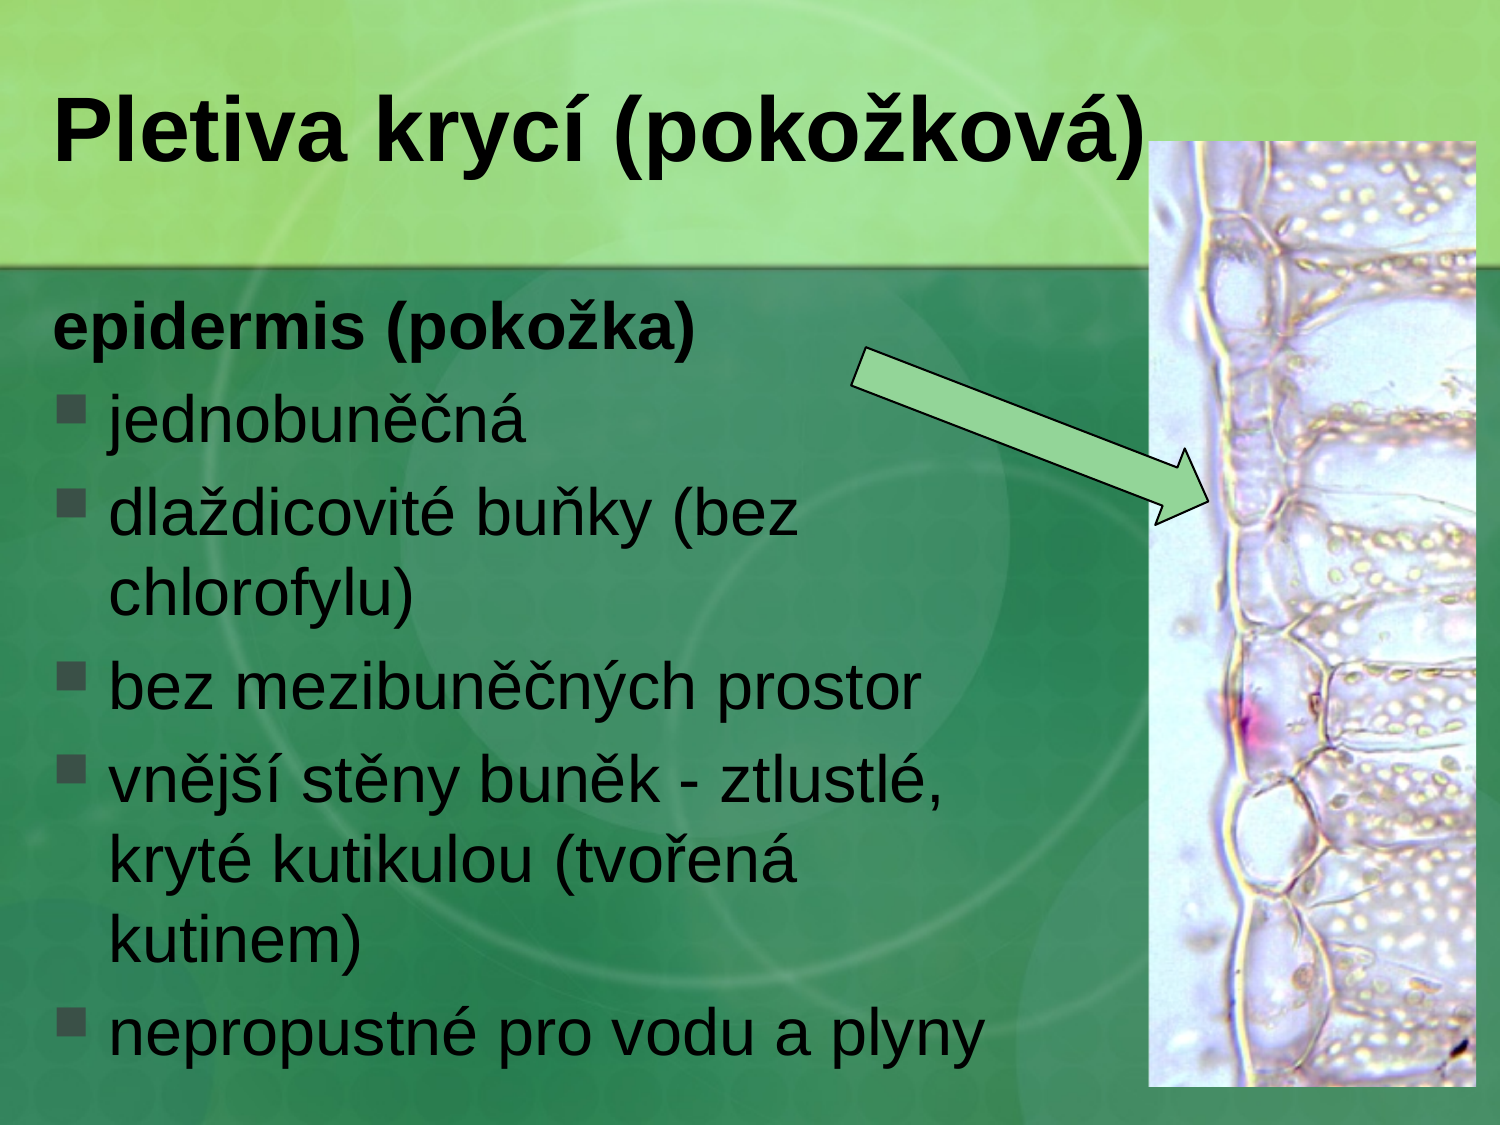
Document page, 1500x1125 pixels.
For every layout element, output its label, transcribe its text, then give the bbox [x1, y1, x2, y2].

list epidermis (pokožka) jednobuněčná dlaždicovité buňky (bez chlorofylu) bez mezibuněčných prostor vnější stěny buněk - ztlustlé, kryté kutikulou (tvořená kutinem) nepropustné pro vodu a plyny [37, 274, 1009, 1101]
text_box [851, 347, 1127, 448]
title Pletiva krycí (pokožková) [37, 24, 1463, 226]
picture [0, 0, 1500, 1125]
